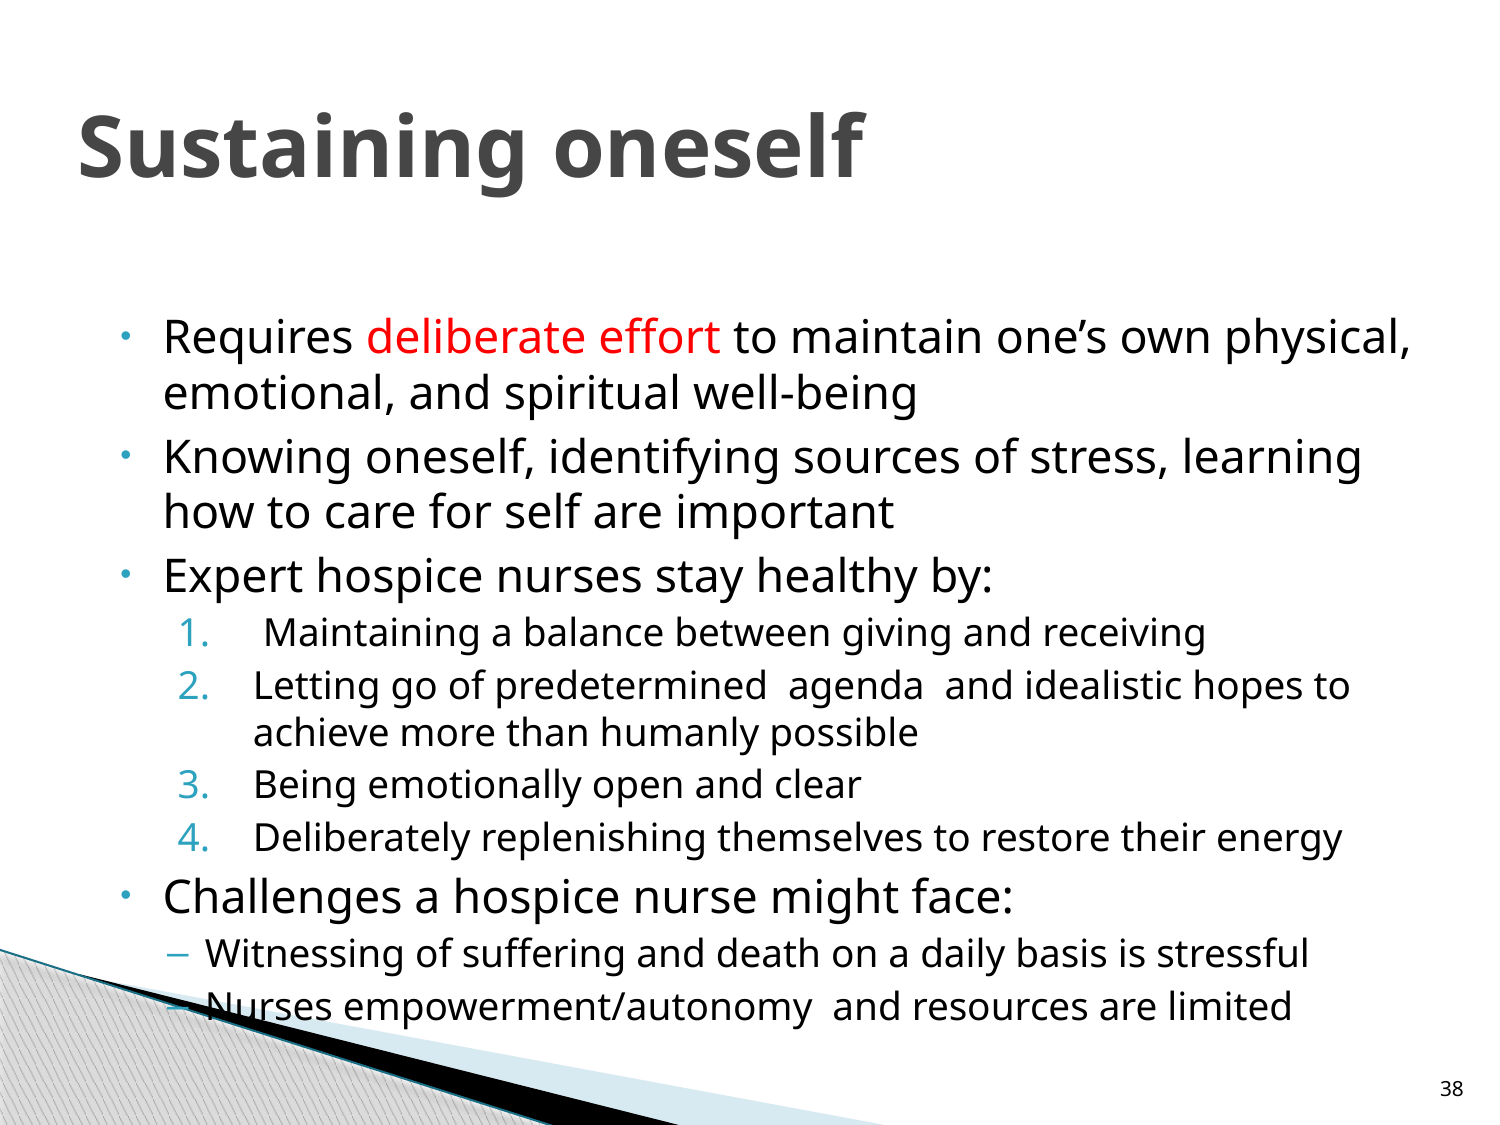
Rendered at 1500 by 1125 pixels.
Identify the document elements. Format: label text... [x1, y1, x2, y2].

list Requires deliberate effort to maintain one’s own physical, emotional, and spiritual well-being Knowing oneself, identifying sources of stress, learning how to care for self are important Expert hospice nurses stay healthy by: Maintaining a balance between giving and receiving Letting go of predetermined agenda and idealistic hopes to achieve more than humanly possible Being emotionally open and clear Deliberately replenishing themselves to restore their energy Challenges a hospice nurse might face: Witnessing of suffering and death on a daily basis is stressful Nurses empowerment/autonomy and resources are limited [87, 299, 1438, 1043]
slide_number 38 [1418, 1051, 1479, 1112]
title Sustaining oneself [62, 24, 1461, 263]
